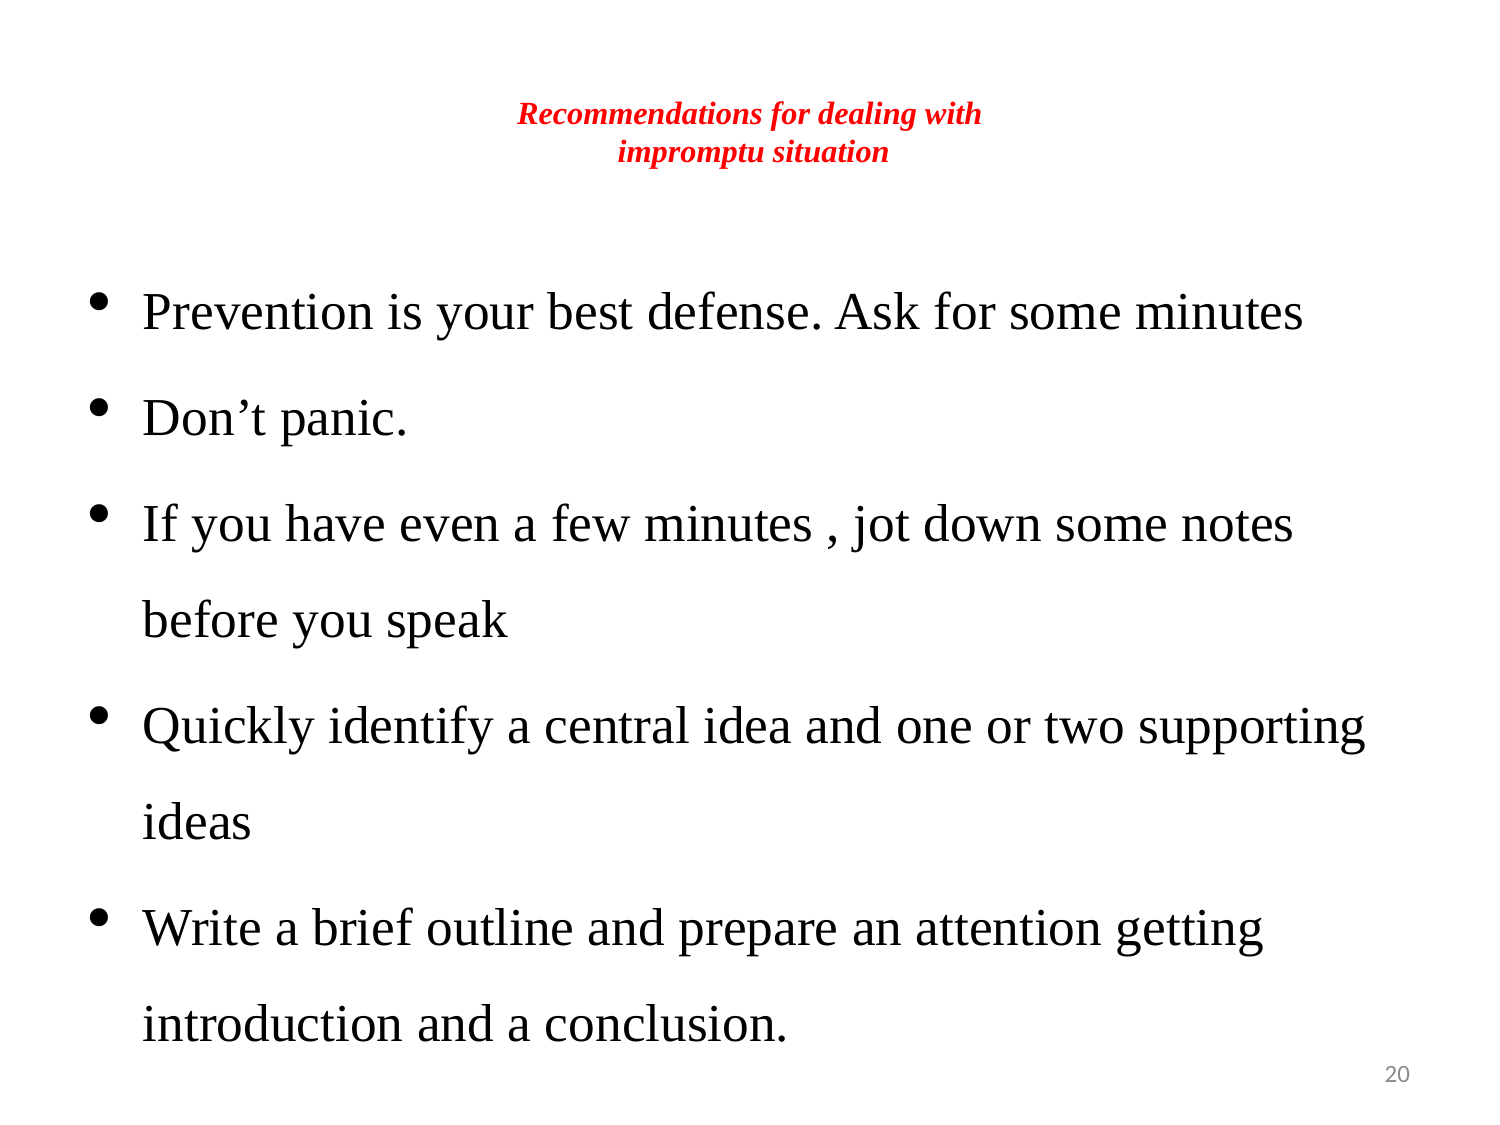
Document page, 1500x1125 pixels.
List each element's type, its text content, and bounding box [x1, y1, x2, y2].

list Prevention is your best defense. Ask for some minutes Don’t panic. If you have even a few minutes , jot down some notes before you speak Quickly identify a central idea and one or two supporting ideas Write a brief outline and prepare an attention getting introduction and a conclusion. [75, 162, 1425, 1063]
slide_number 20 [1074, 1042, 1425, 1103]
title Recommendations for dealing with impromptu situation [75, 45, 1425, 162]
